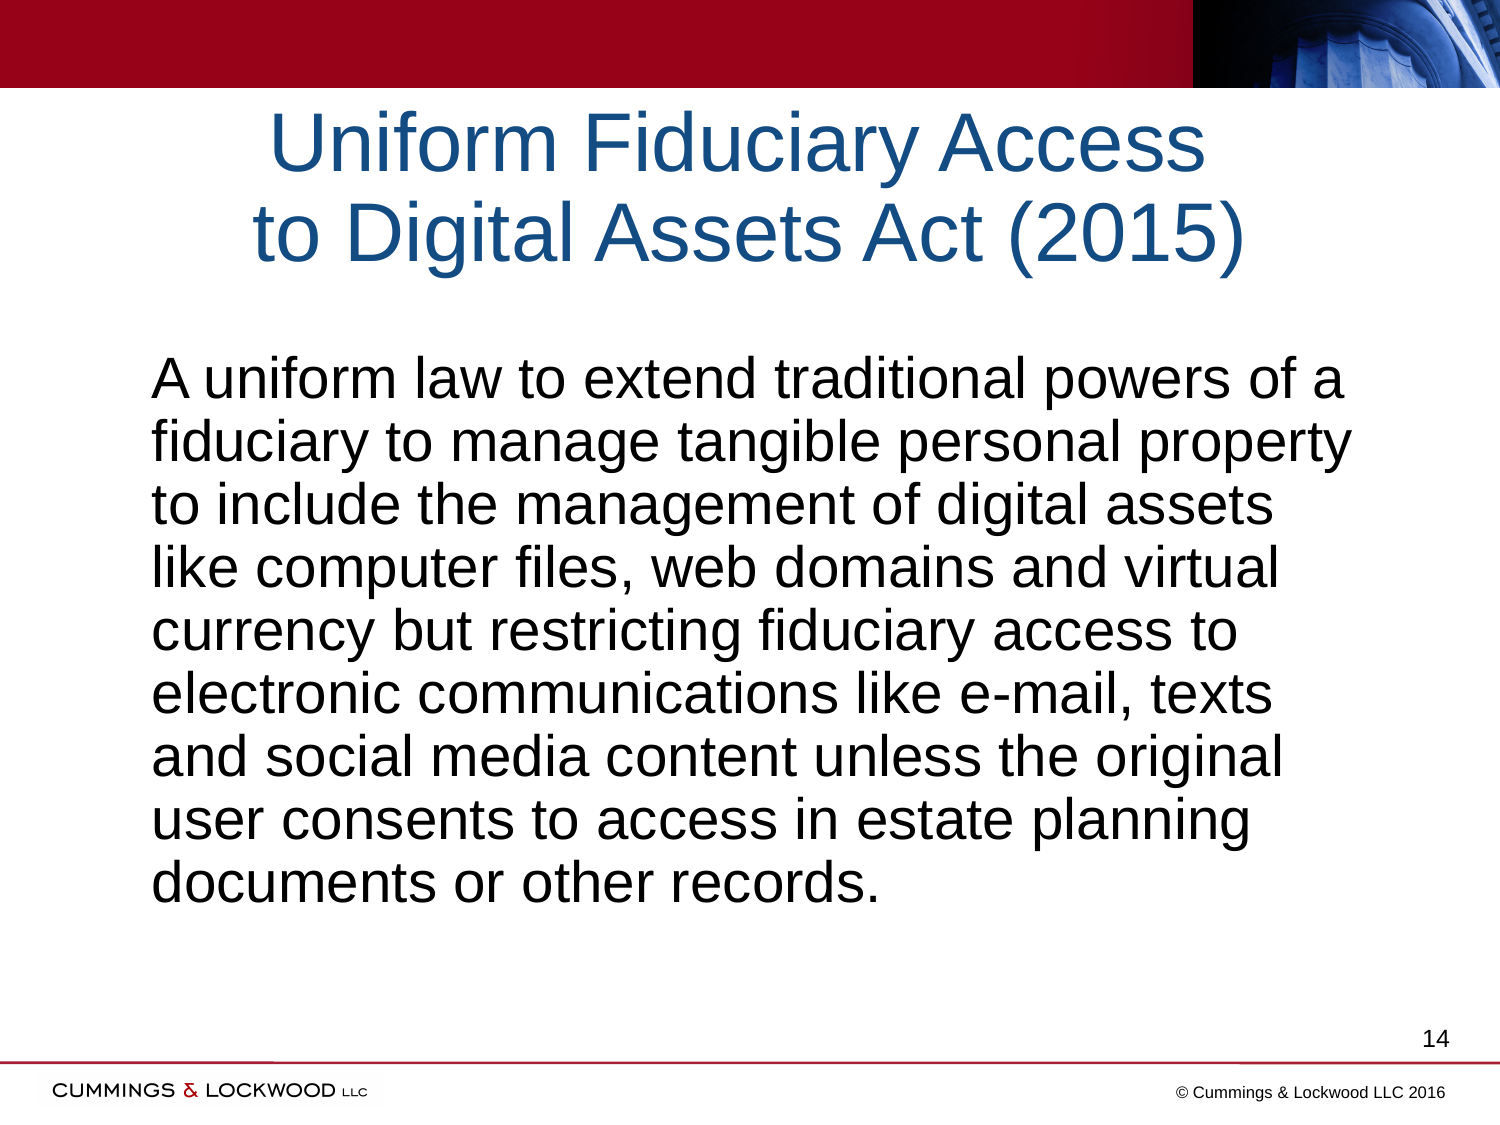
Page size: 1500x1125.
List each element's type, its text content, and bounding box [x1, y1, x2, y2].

title Uniform Fiduciary Access to Digital Assets Act (2015) [50, 90, 1450, 290]
picture [1193, 0, 1500, 88]
list A uniform law to extend traditional powers of a fiduciary to manage tangible personal property to include the management of digital assets like computer files, web domains and virtual currency but restricting fiduciary access to electronic communications like e-mail, texts and social media content unless the original user consents to access in estate planning documents or other records. [151, 348, 1358, 1014]
slide_number 14 [1193, 1013, 1450, 1063]
picture [36, 1073, 385, 1107]
